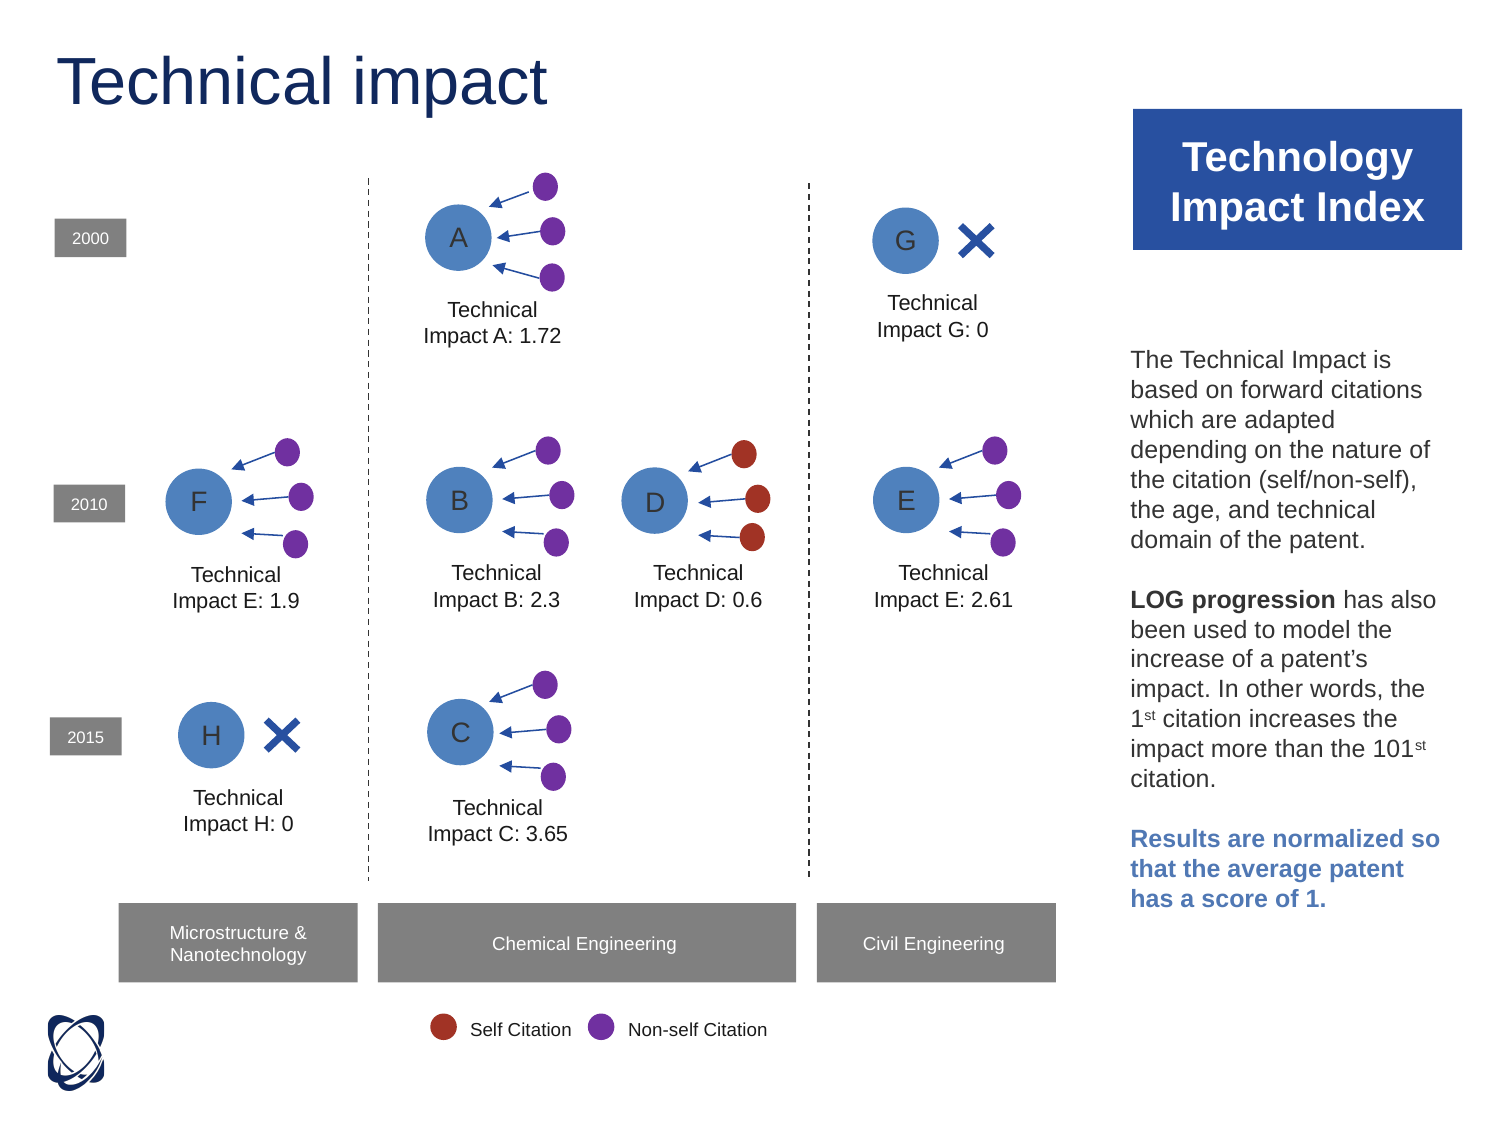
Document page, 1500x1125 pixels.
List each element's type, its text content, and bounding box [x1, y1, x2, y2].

text_box Technical Impact H: 0 [148, 776, 329, 844]
text_box [175, 525, 223, 535]
text_box [280, 528, 311, 561]
text_box [994, 478, 1024, 512]
text_box F [165, 476, 233, 525]
text_box [980, 434, 1010, 467]
text_box Self Citation [455, 1009, 613, 1047]
text_box [881, 264, 930, 274]
text_box [188, 759, 235, 769]
text_box Technical impact [41, 30, 1459, 231]
text_box [272, 436, 303, 469]
text_box [882, 523, 931, 534]
text_box Technical Impact E: 1.9 [148, 553, 324, 621]
text_box 2000 [54, 231, 127, 258]
text_box E [873, 474, 940, 523]
text_box [190, 701, 232, 709]
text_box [241, 496, 289, 502]
text_box [261, 715, 303, 755]
text_box [286, 480, 316, 514]
text_box [177, 468, 220, 476]
text_box Technology Impact Index [1131, 107, 1464, 252]
text_box Non-self Citation [613, 1009, 783, 1047]
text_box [948, 494, 997, 500]
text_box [938, 450, 983, 468]
text_box [428, 1011, 459, 1043]
text_box [885, 466, 927, 474]
text_box [585, 1011, 613, 1043]
text_box Technical Impact G: 0 [845, 281, 1021, 349]
text_box Chemical Engineering [377, 903, 797, 983]
text_box [988, 526, 1018, 559]
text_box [231, 452, 275, 470]
text_box 2015 [49, 717, 122, 756]
text_box 2010 [53, 484, 126, 523]
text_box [948, 531, 991, 535]
text_box [955, 231, 997, 261]
text_box Microstructure & Nanotechnology [118, 903, 358, 983]
text_box G [872, 231, 939, 264]
text_box Civil Engineering [816, 903, 1056, 983]
text_box The Technical Impact is based on forward citations which are adapted depending on the nature of the citation (self/non-self), the age, and technical domain of the patent. LOG progression has also been used to model the increase of a patent’s impact. In other words, the 1st citation increases the impact more than the 101st citation. Results are normalized so that the average patent has a score of 1. [1115, 336, 1465, 950]
text_box H [178, 709, 245, 759]
text_box Technical Impact E: 2.61 [856, 551, 1031, 619]
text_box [368, 178, 810, 882]
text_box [241, 532, 284, 536]
